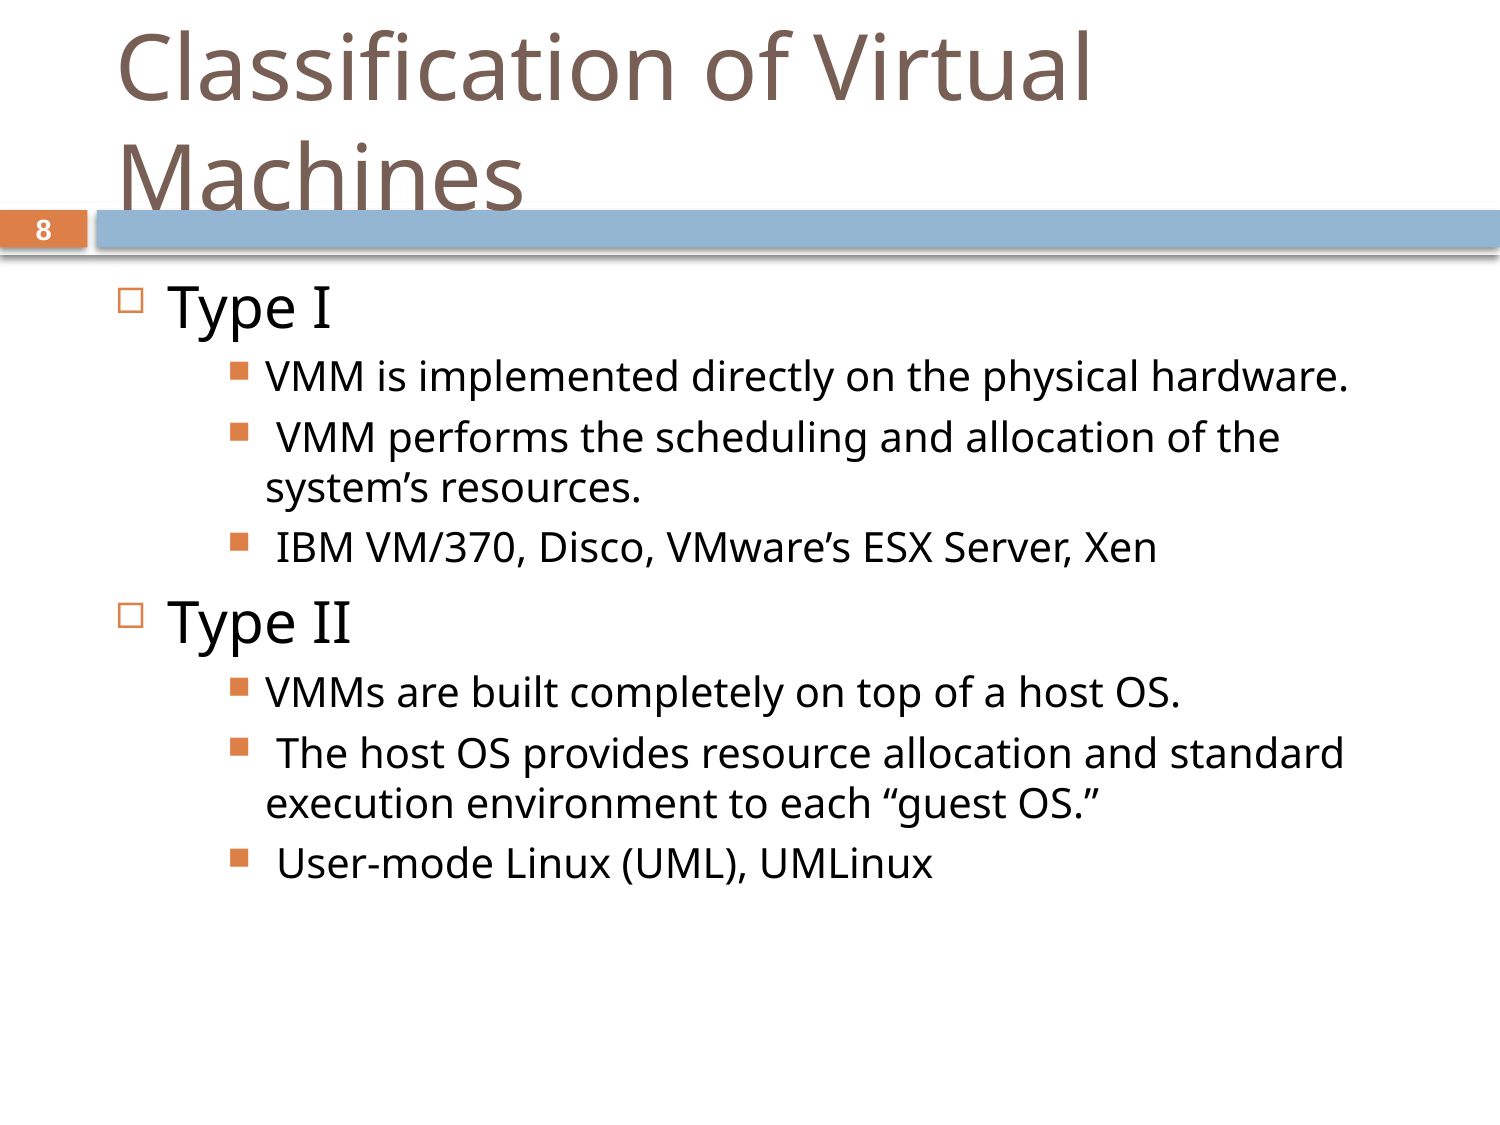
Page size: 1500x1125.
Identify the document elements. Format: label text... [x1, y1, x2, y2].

title Classification of Virtual Machines [100, 37, 1438, 200]
list Type I VMM is implemented directly on the physical hardware. VMM performs the scheduling and allocation of the system’s resources. IBM VM/370, Disco, VMware’s ESX Server, Xen Type II VMMs are built completely on top of a host OS. The host OS provides resource allocation and standard execution environment to each “guest OS.” User-mode Linux (UML), UMLinux [100, 262, 1438, 1005]
slide_number 8 [0, 208, 88, 249]
